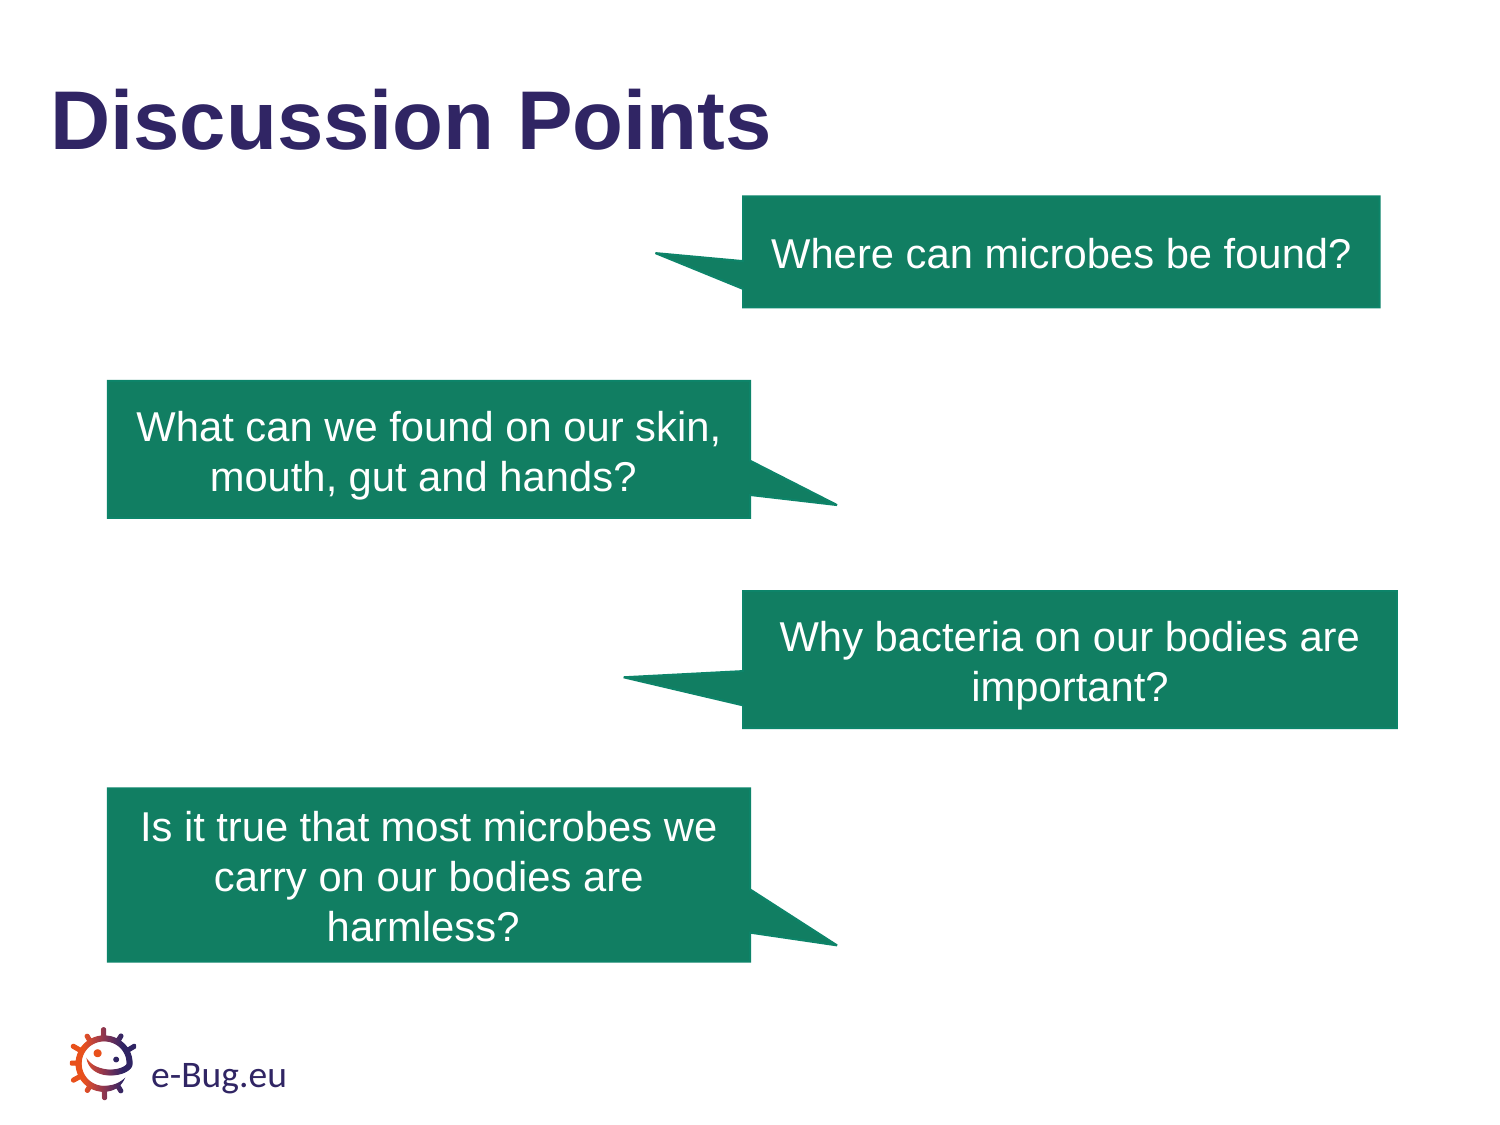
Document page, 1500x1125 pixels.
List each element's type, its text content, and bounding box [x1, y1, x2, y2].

title Discussion Points [35, 14, 1330, 232]
text_box Is it true that most microbes we carry on our bodies are harmless? [106, 787, 838, 963]
footer e-Bug.eu [136, 1042, 643, 1103]
picture [69, 1027, 137, 1103]
text_box What can we found on our skin, mouth, gut and hands? [106, 379, 838, 519]
text_box Why bacteria on our bodies are important? [623, 590, 1398, 730]
text_box Where can microbes be found? [655, 195, 1381, 309]
